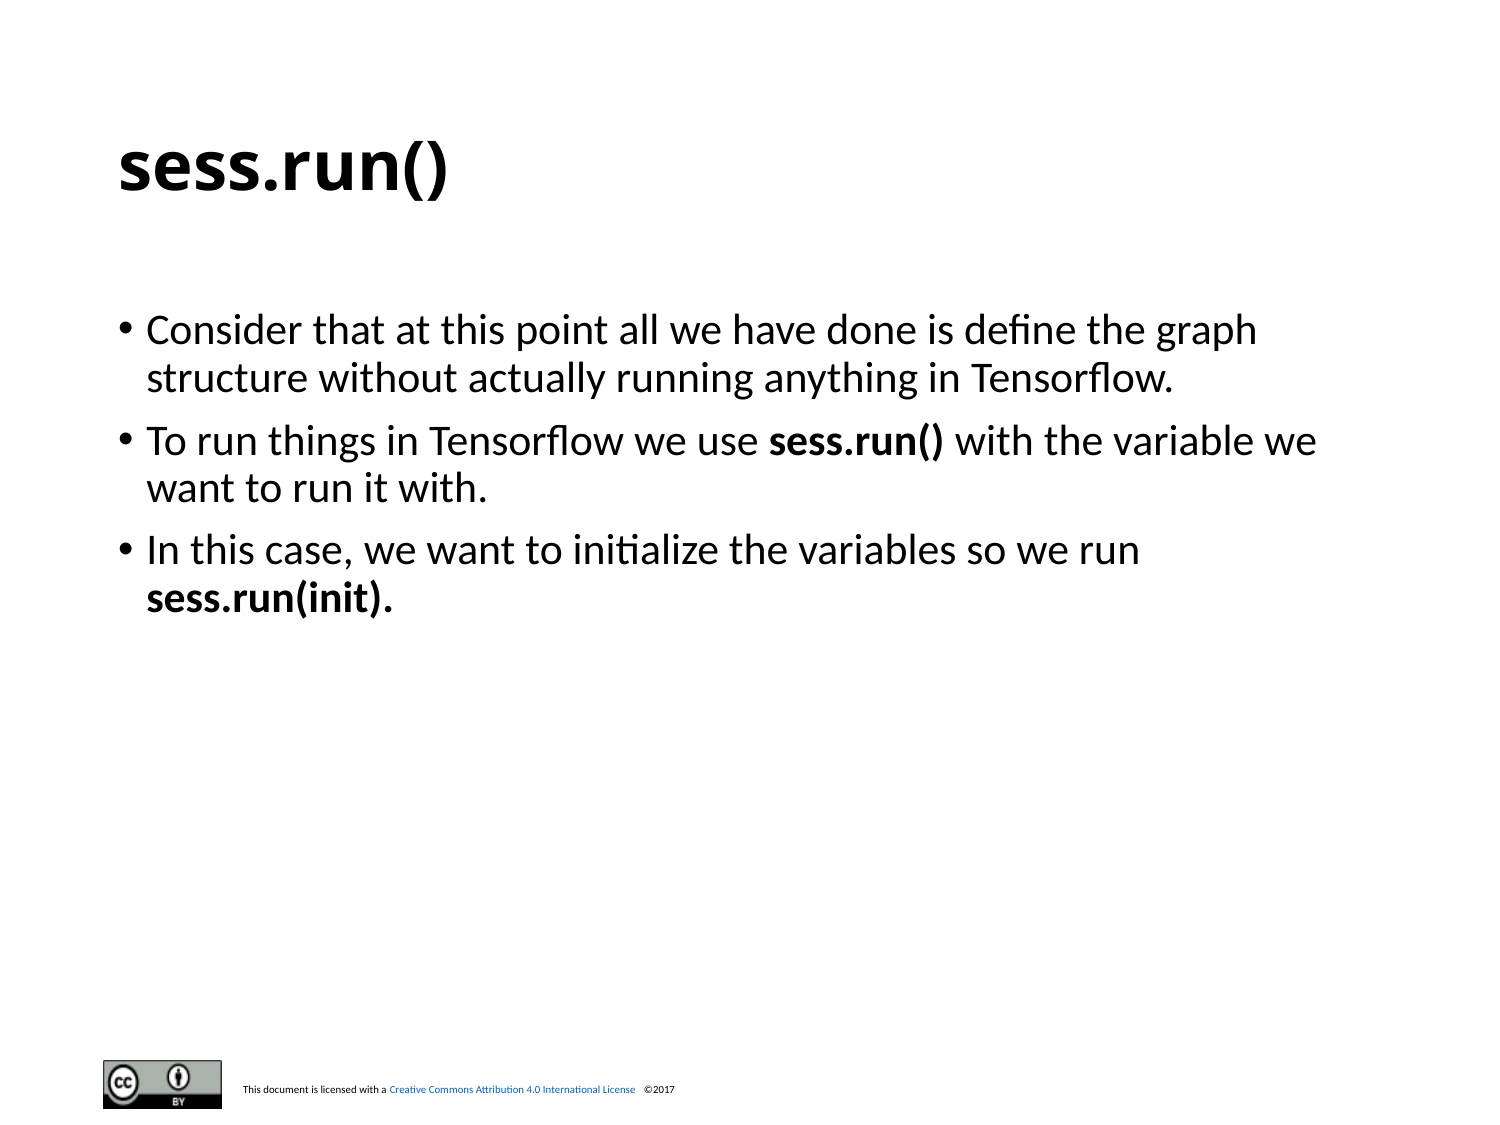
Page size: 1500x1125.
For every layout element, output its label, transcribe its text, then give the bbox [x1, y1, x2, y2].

list Consider that at this point all we have done is define the graph structure without actually running anything in Tensorflow. To run things in Tensorflow we use sess.run() with the variable we want to run it with. In this case, we want to initialize the variables so we run sess.run(init). [103, 299, 1397, 1014]
picture [103, 1060, 222, 1109]
title sess.run() [103, 59, 1397, 278]
